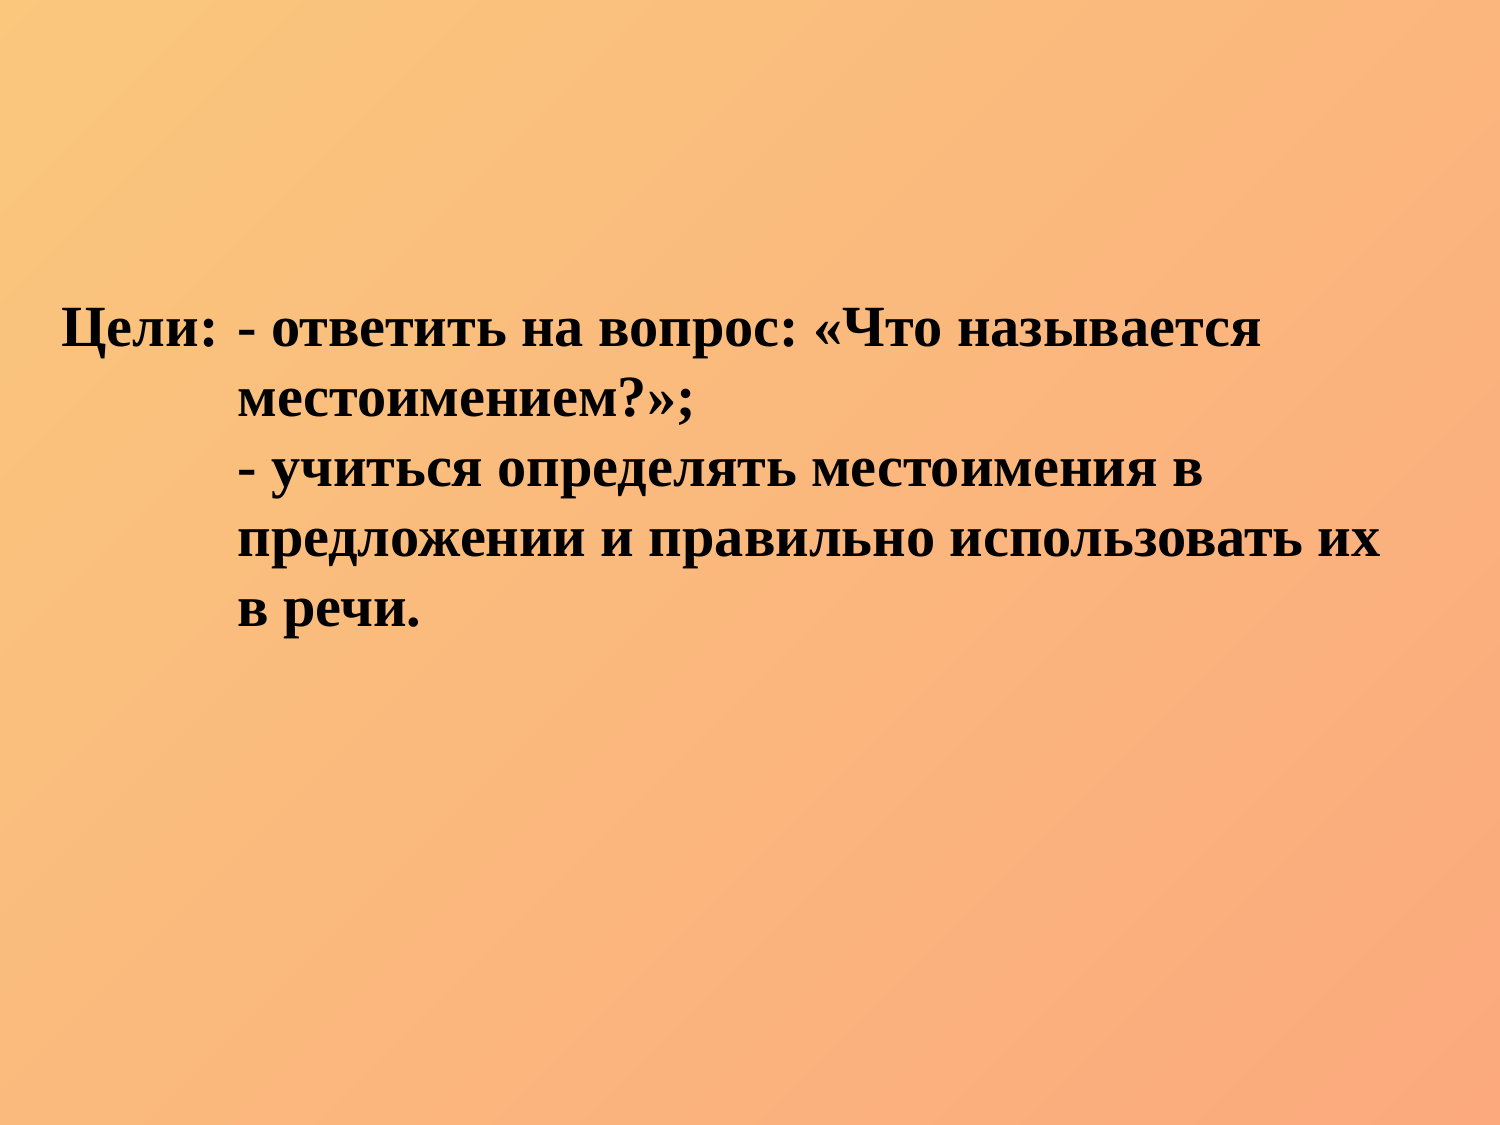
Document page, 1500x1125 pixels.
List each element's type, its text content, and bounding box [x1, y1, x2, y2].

text_box Цели: [46, 281, 222, 456]
text_box - ответить на вопрос: «Что называется местоимением?»; - учиться определять местоимения в предложении и правильно использовать их в речи. [222, 281, 1400, 716]
